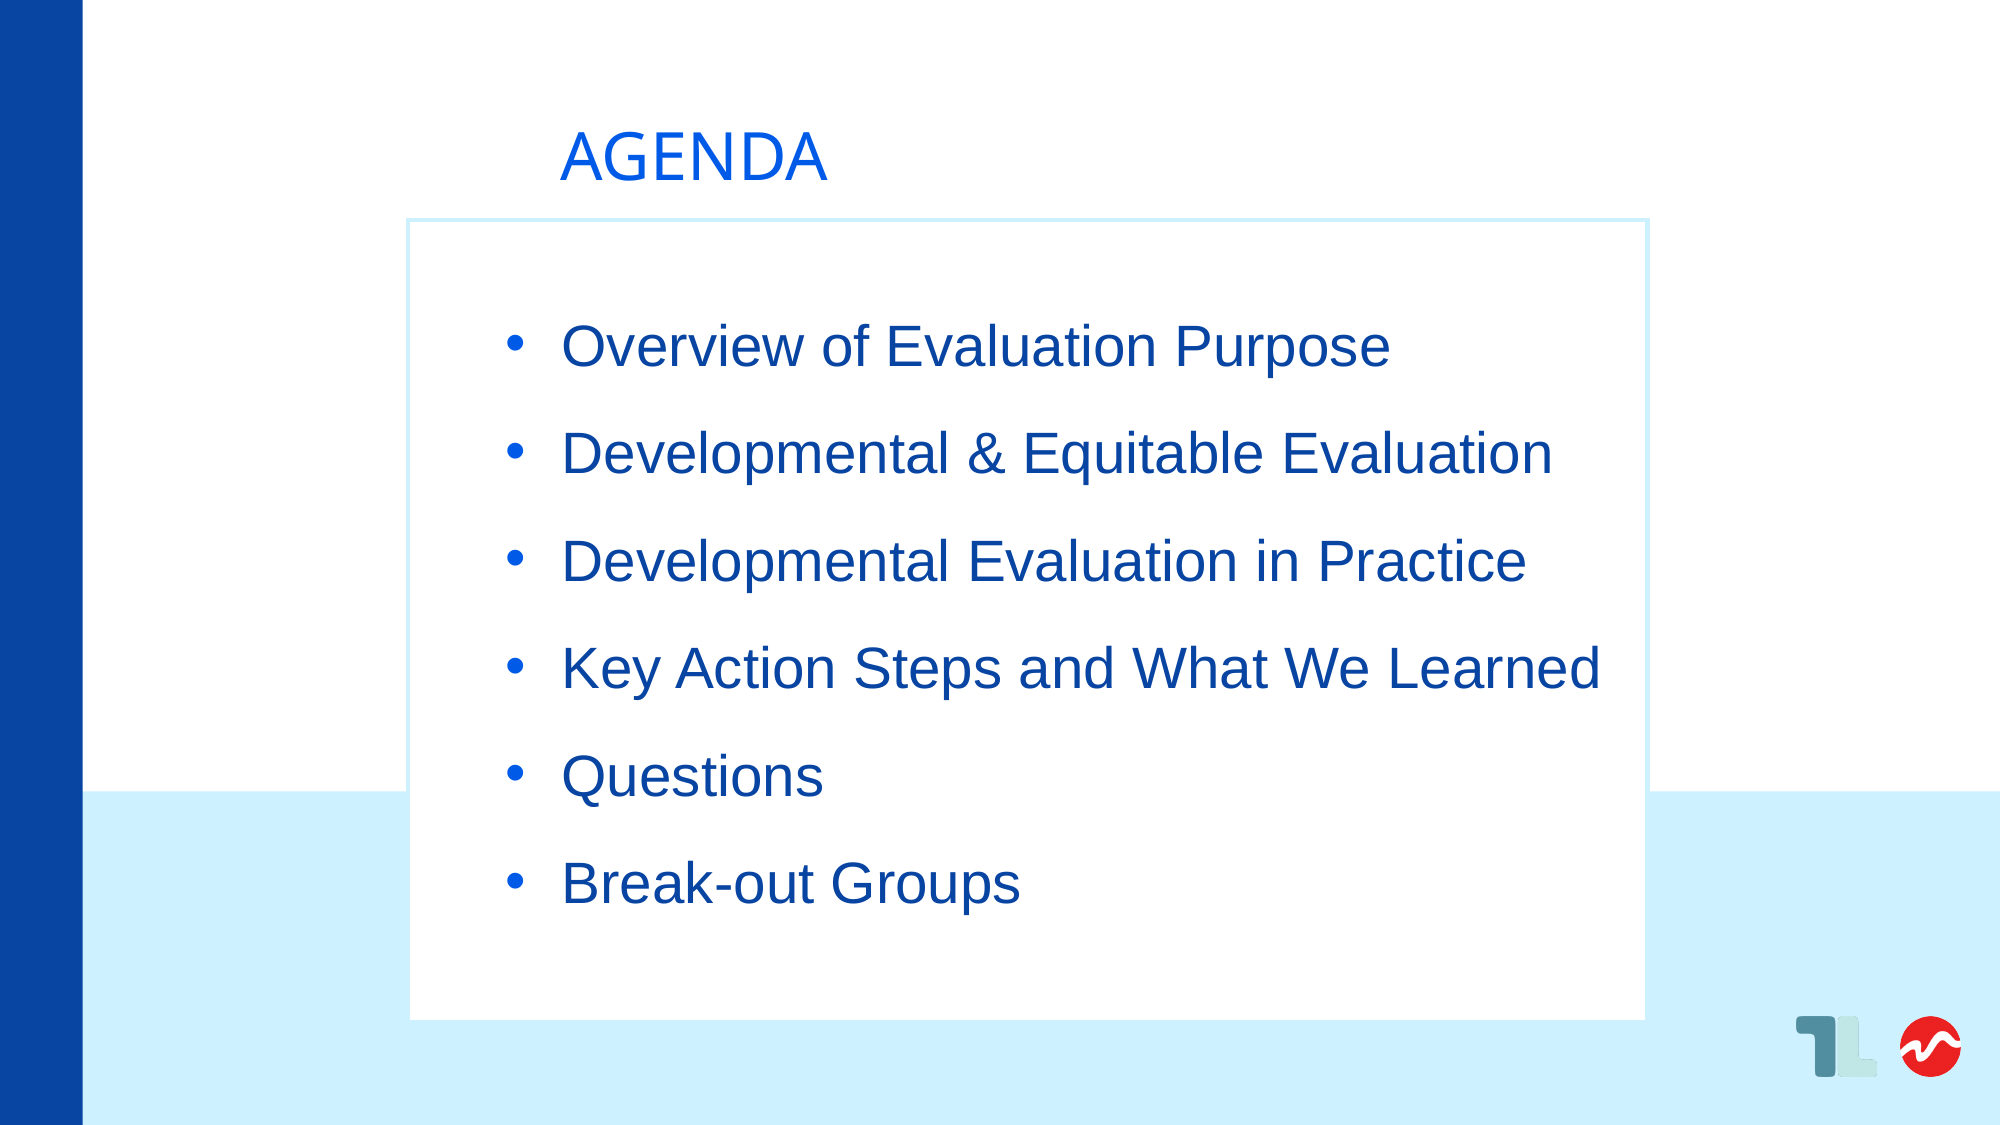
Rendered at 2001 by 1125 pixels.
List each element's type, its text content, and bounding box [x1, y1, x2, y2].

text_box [1796, 1016, 1961, 1077]
text_box Agenda [545, 106, 1333, 202]
text_box [84, 790, 2000, 1125]
text_box Overview of Evaluation Purpose Developmental & Equitable Evaluation Developmental Evaluation in Practice Key Action Steps and What We Learned Questions Break-out Groups [407, 219, 1648, 1024]
text_box [0, 0, 84, 1125]
